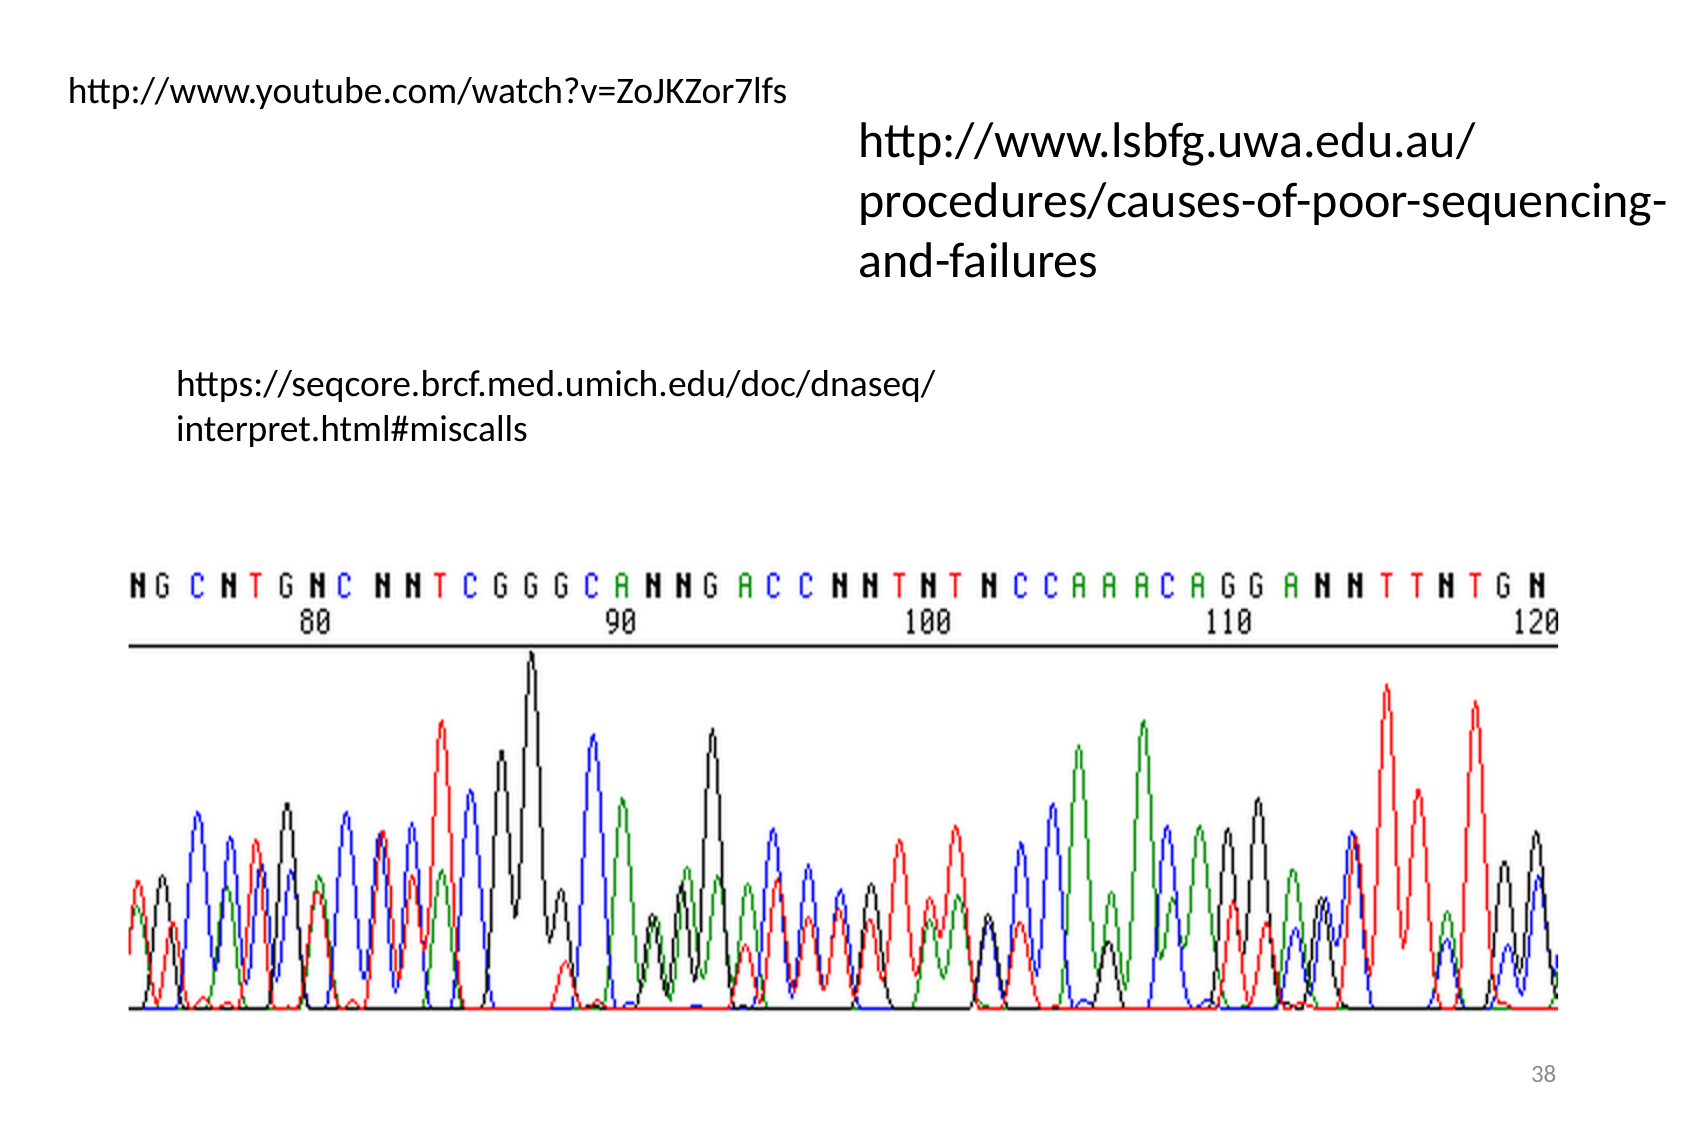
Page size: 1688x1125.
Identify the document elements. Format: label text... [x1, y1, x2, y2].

picture [123, 562, 1564, 1013]
slide_number 38 [1191, 1042, 1572, 1103]
text_box https://seqcore.brcf.med.umich.edu/doc/dnaseq/interpret.html#miscalls [161, 352, 1005, 457]
text_box http://www.youtube.com/watch?v=ZoJKZor7lfs [53, 58, 804, 119]
text_box http://www.lsbfg.uwa.edu.au/procedures/causes-of-poor-sequencing-and-failures [843, 99, 1688, 295]
